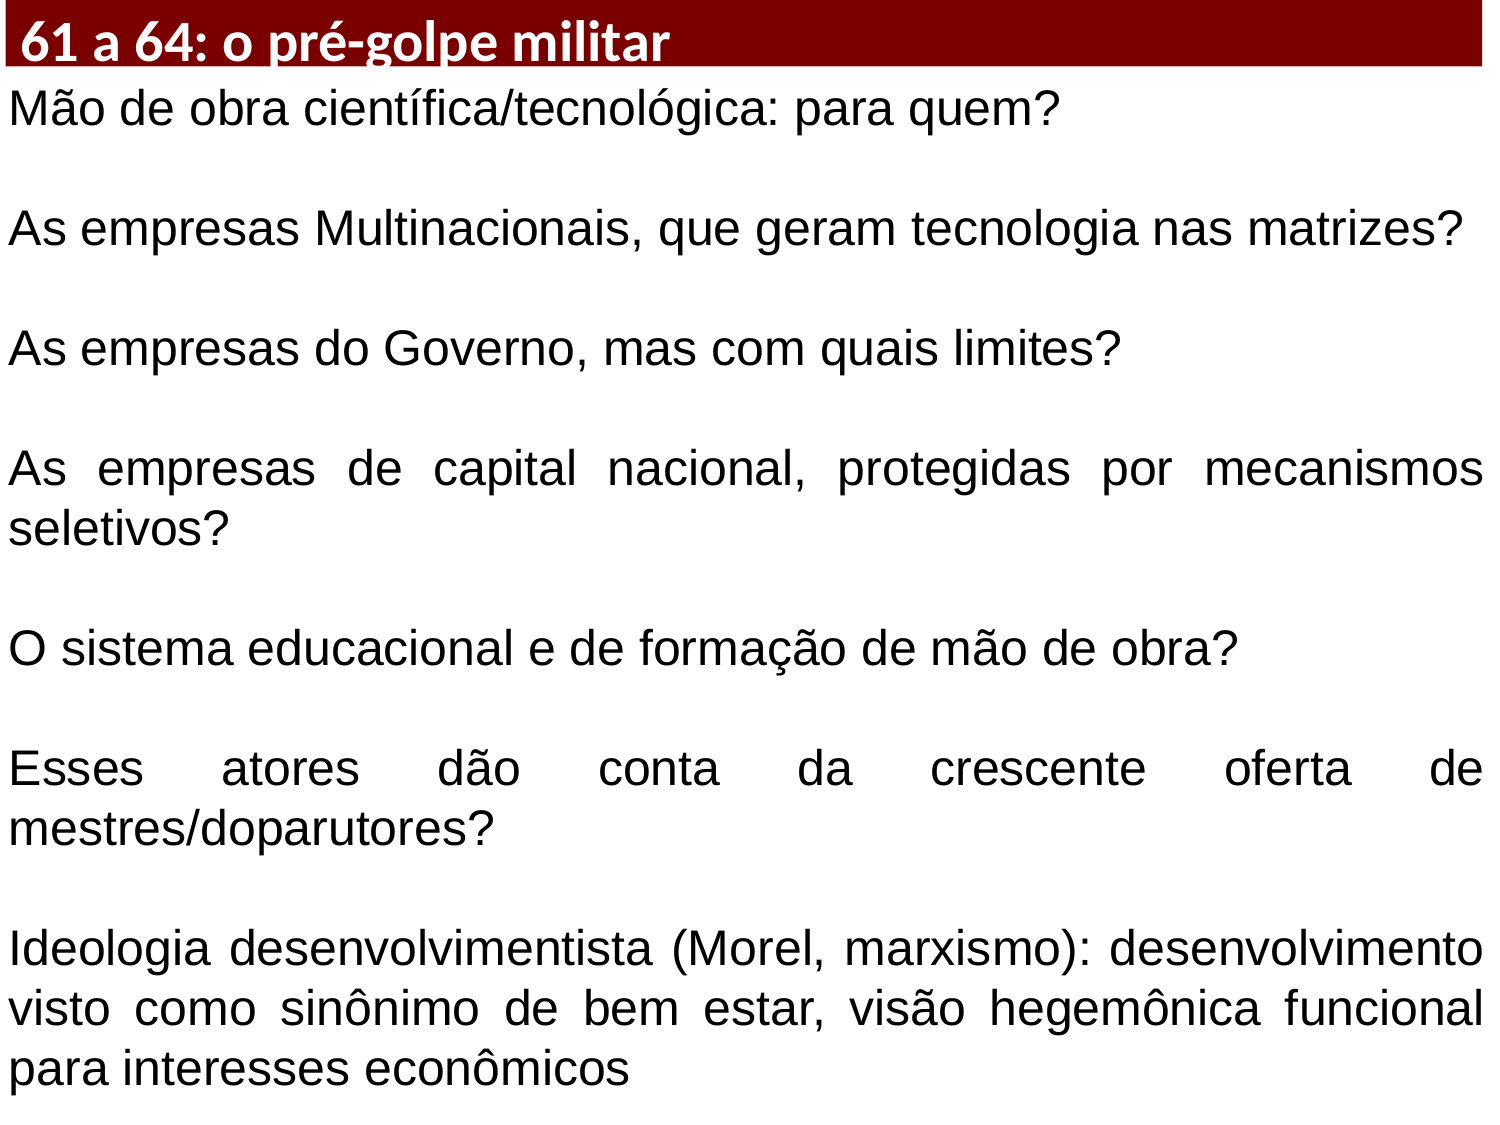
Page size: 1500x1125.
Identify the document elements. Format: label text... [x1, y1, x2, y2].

text_box Mão de obra científica/tecnológica: para quem? As empresas Multinacionais, que geram tecnologia nas matrizes? As empresas do Governo, mas com quais limites? As empresas de capital nacional, protegidas por mecanismos seletivos? O sistema educacional e de formação de mão de obra? Esses atores dão conta da crescente oferta de mestres/doparutores? Ideologia desenvolvimentista (Morel, marxismo): desenvolvimento visto como sinônimo de bem estar, visão hegemônica funcional para interesses econômicos [0, 67, 1500, 1125]
text_box 61 a 64: o pré-golpe militar [5, 0, 1483, 67]
